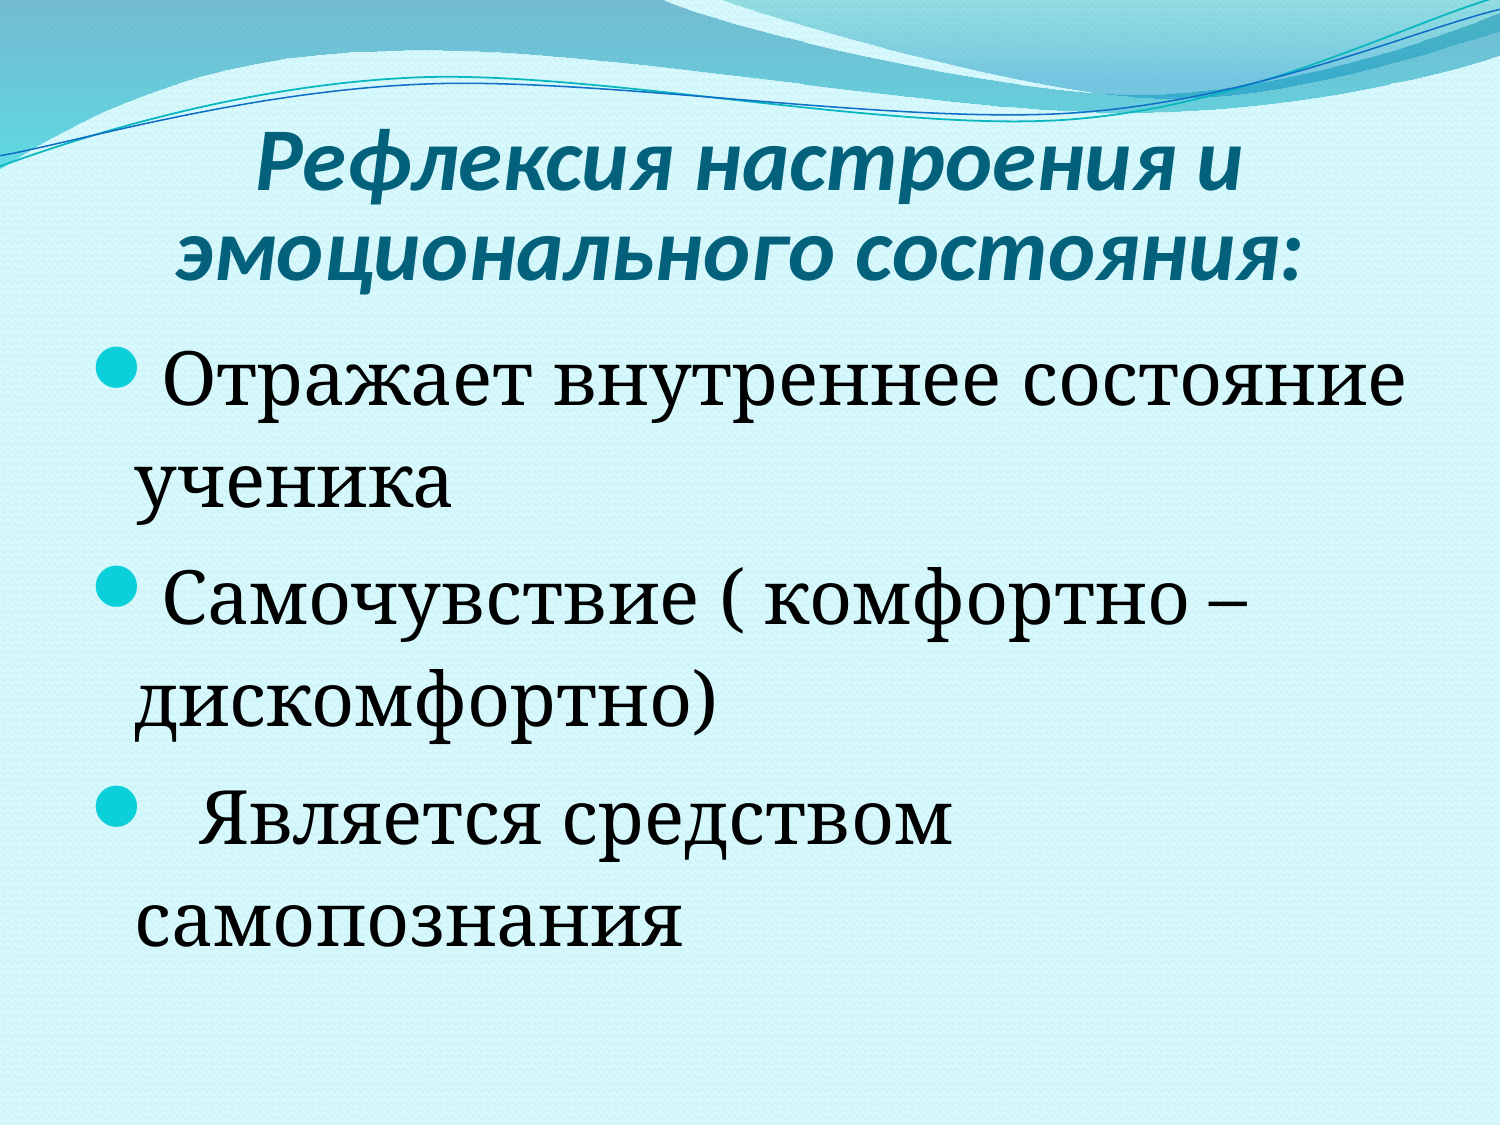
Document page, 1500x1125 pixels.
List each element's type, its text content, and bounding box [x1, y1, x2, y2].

title Рефлексия настроения и эмоционального состояния: [75, 115, 1425, 303]
list Отражает внутреннее состояние ученика Самочувствие ( комфортно – дискомфортно) Является средством самопознания [75, 317, 1425, 1038]
